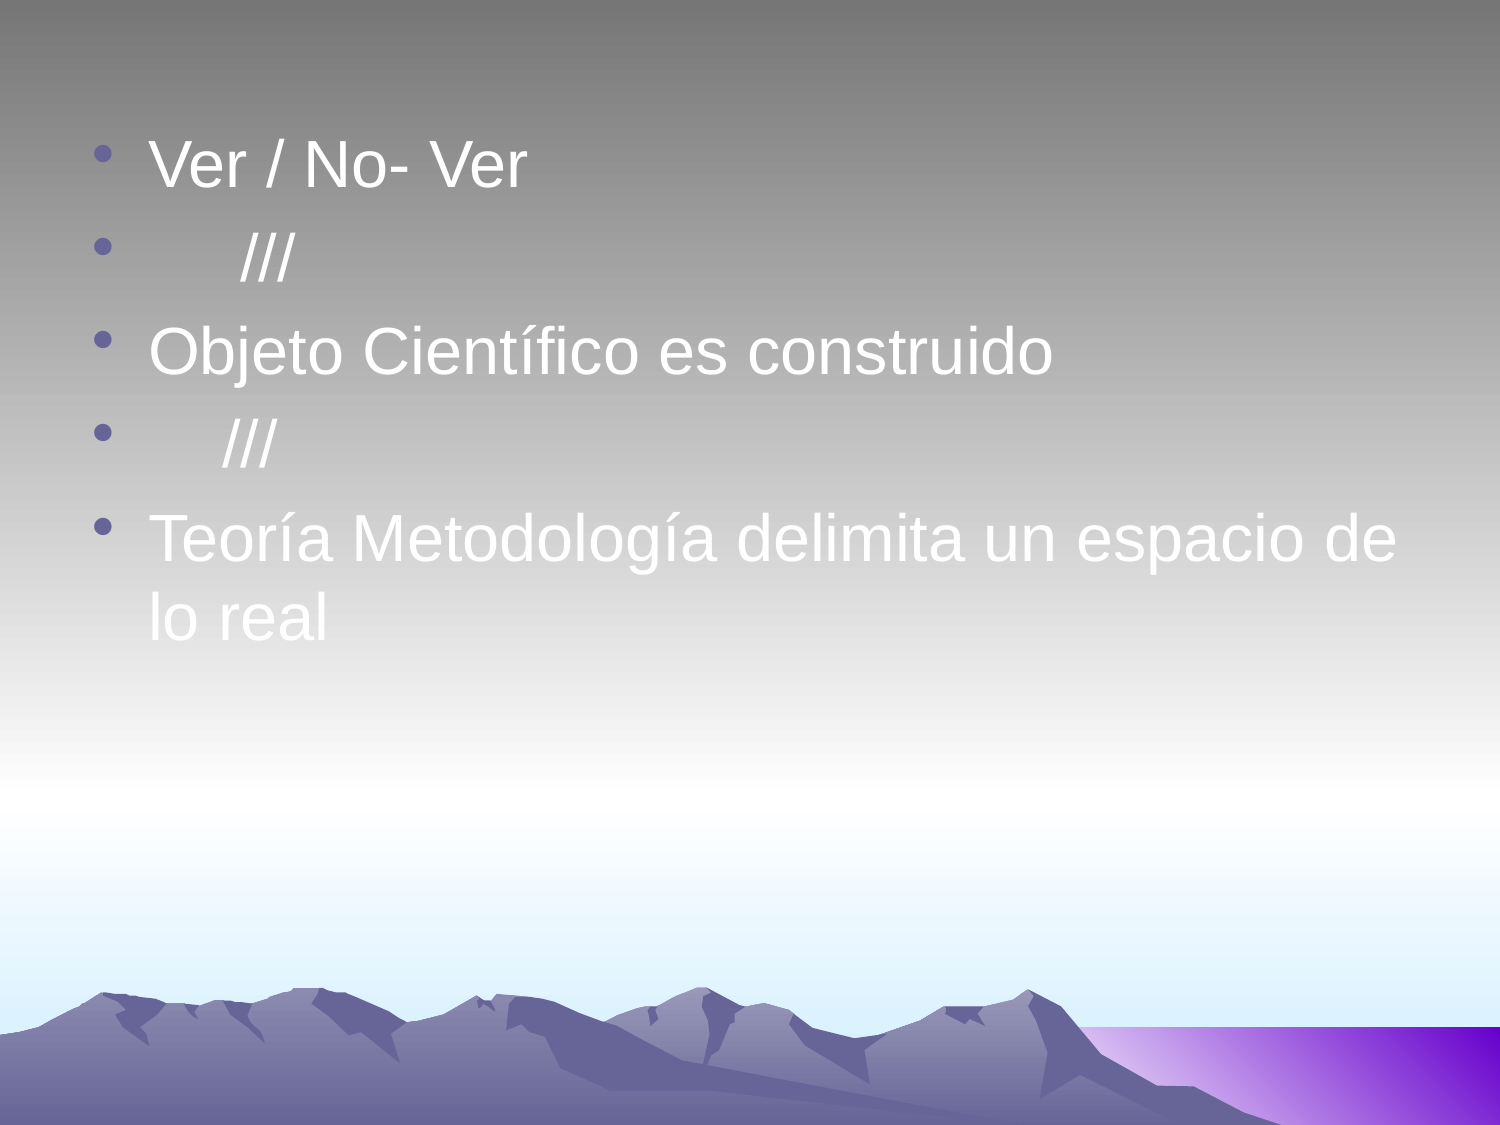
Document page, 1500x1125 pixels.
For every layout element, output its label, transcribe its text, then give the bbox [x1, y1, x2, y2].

list Ver / No- Ver /// Objeto Científico es construido /// Teoría Metodología delimita un espacio de lo real [76, 113, 1428, 852]
